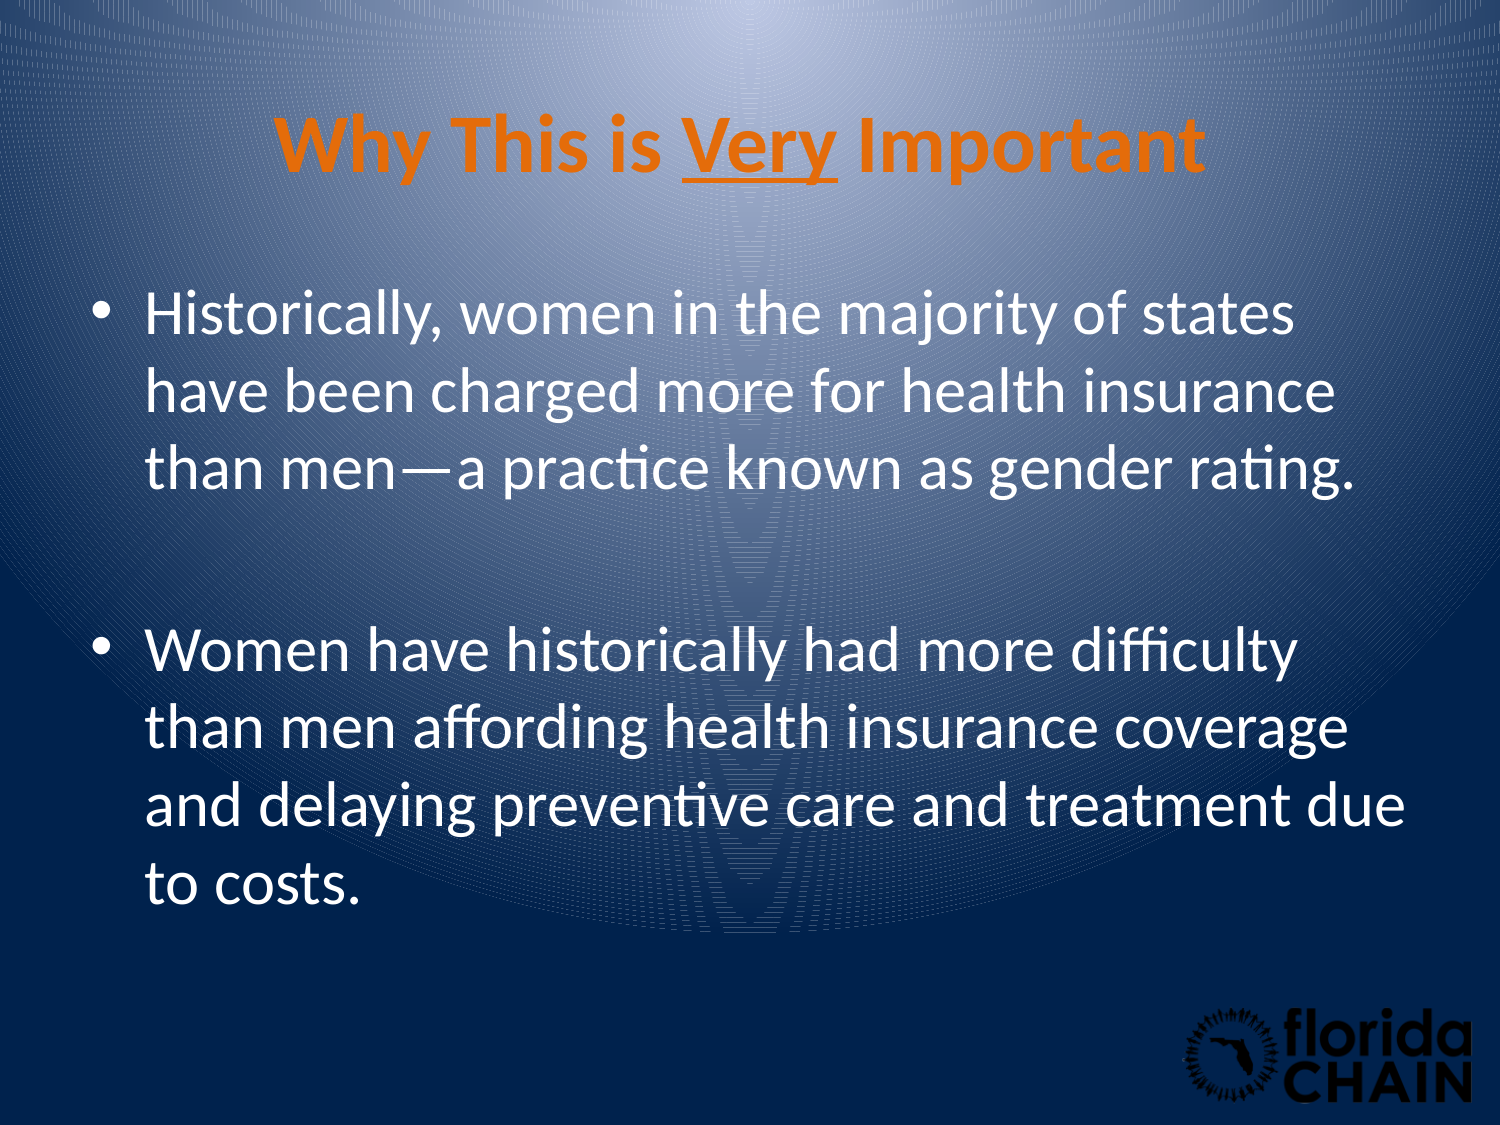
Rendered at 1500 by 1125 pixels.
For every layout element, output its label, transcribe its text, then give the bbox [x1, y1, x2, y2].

title Why This is Very Important [75, 45, 1425, 233]
list Historically, women in the majority of states have been charged more for health insurance than men—a practice known as gender rating. Women have historically had more difficulty than men affording health insurance coverage and delaying preventive care and treatment due to costs. [75, 262, 1425, 1005]
picture [1174, 999, 1479, 1111]
